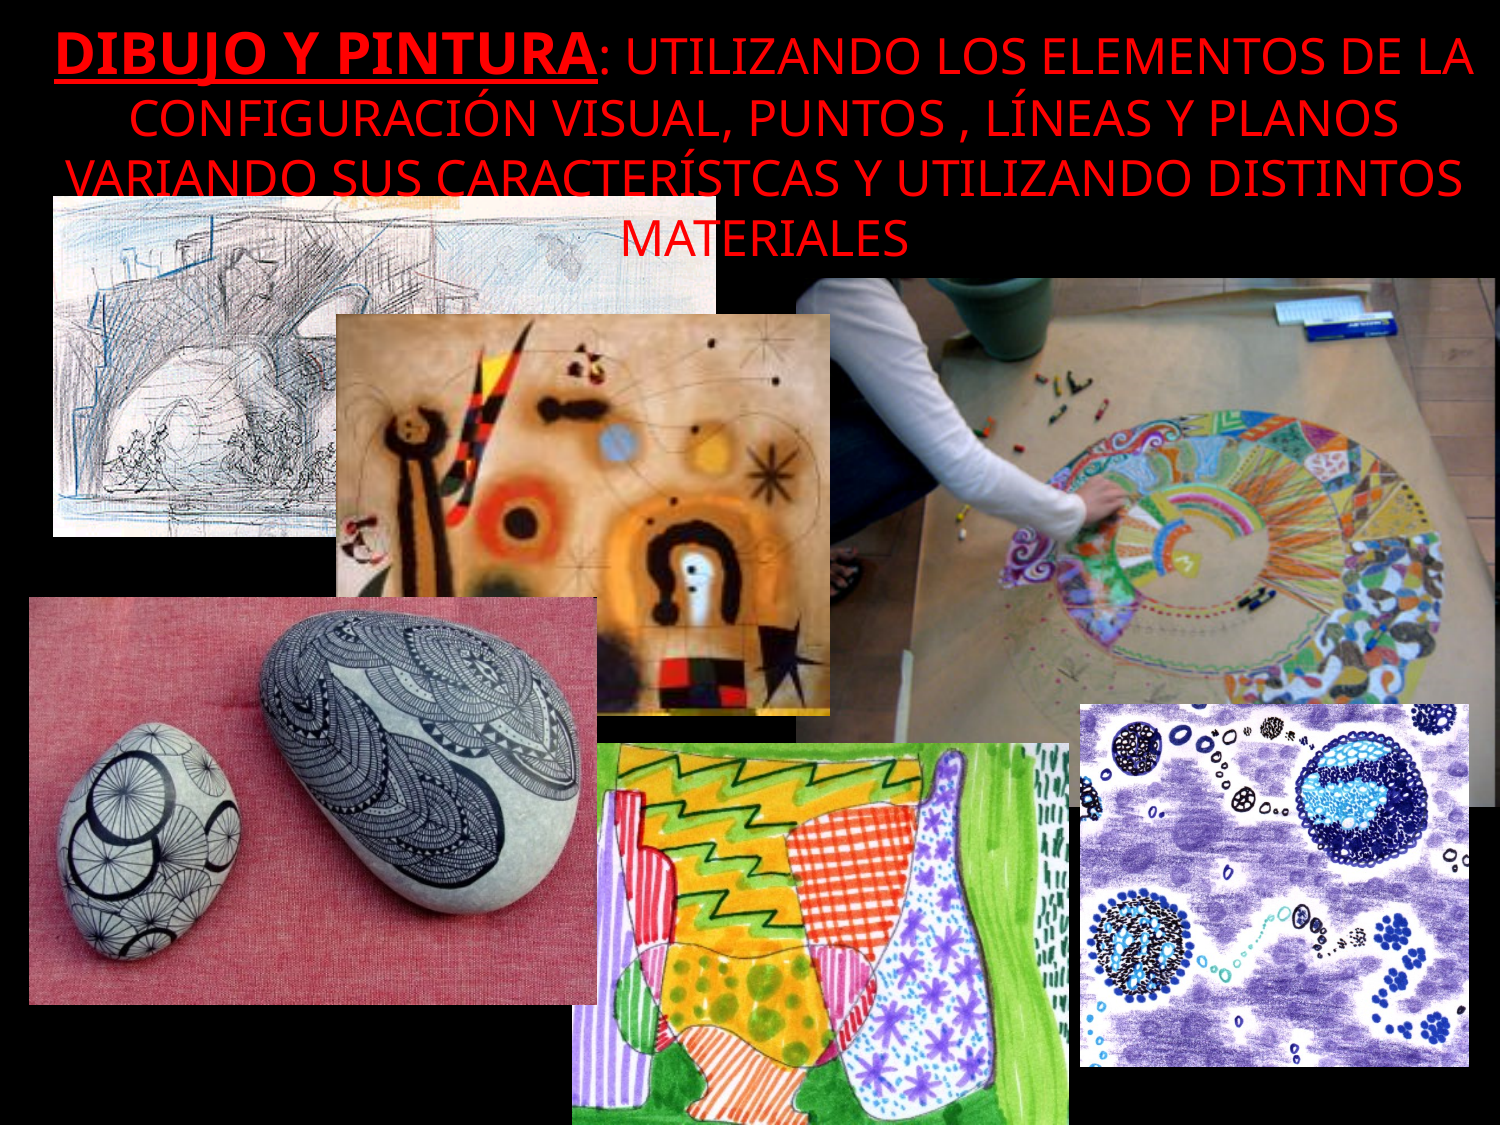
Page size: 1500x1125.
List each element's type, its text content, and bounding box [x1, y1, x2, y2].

picture [29, 196, 1500, 1125]
title DIBUJO Y PINTURA: UTILIZANDO LOS ELEMENTOS DE LA CONFIGURACIÓN VISUAL, PUNTOS , LÍNEAS Y PLANOS VARIANDO SUS CARACTERÍSTCAS Y UTILIZANDO DISTINTOS MATERIALES [29, 31, 1500, 252]
